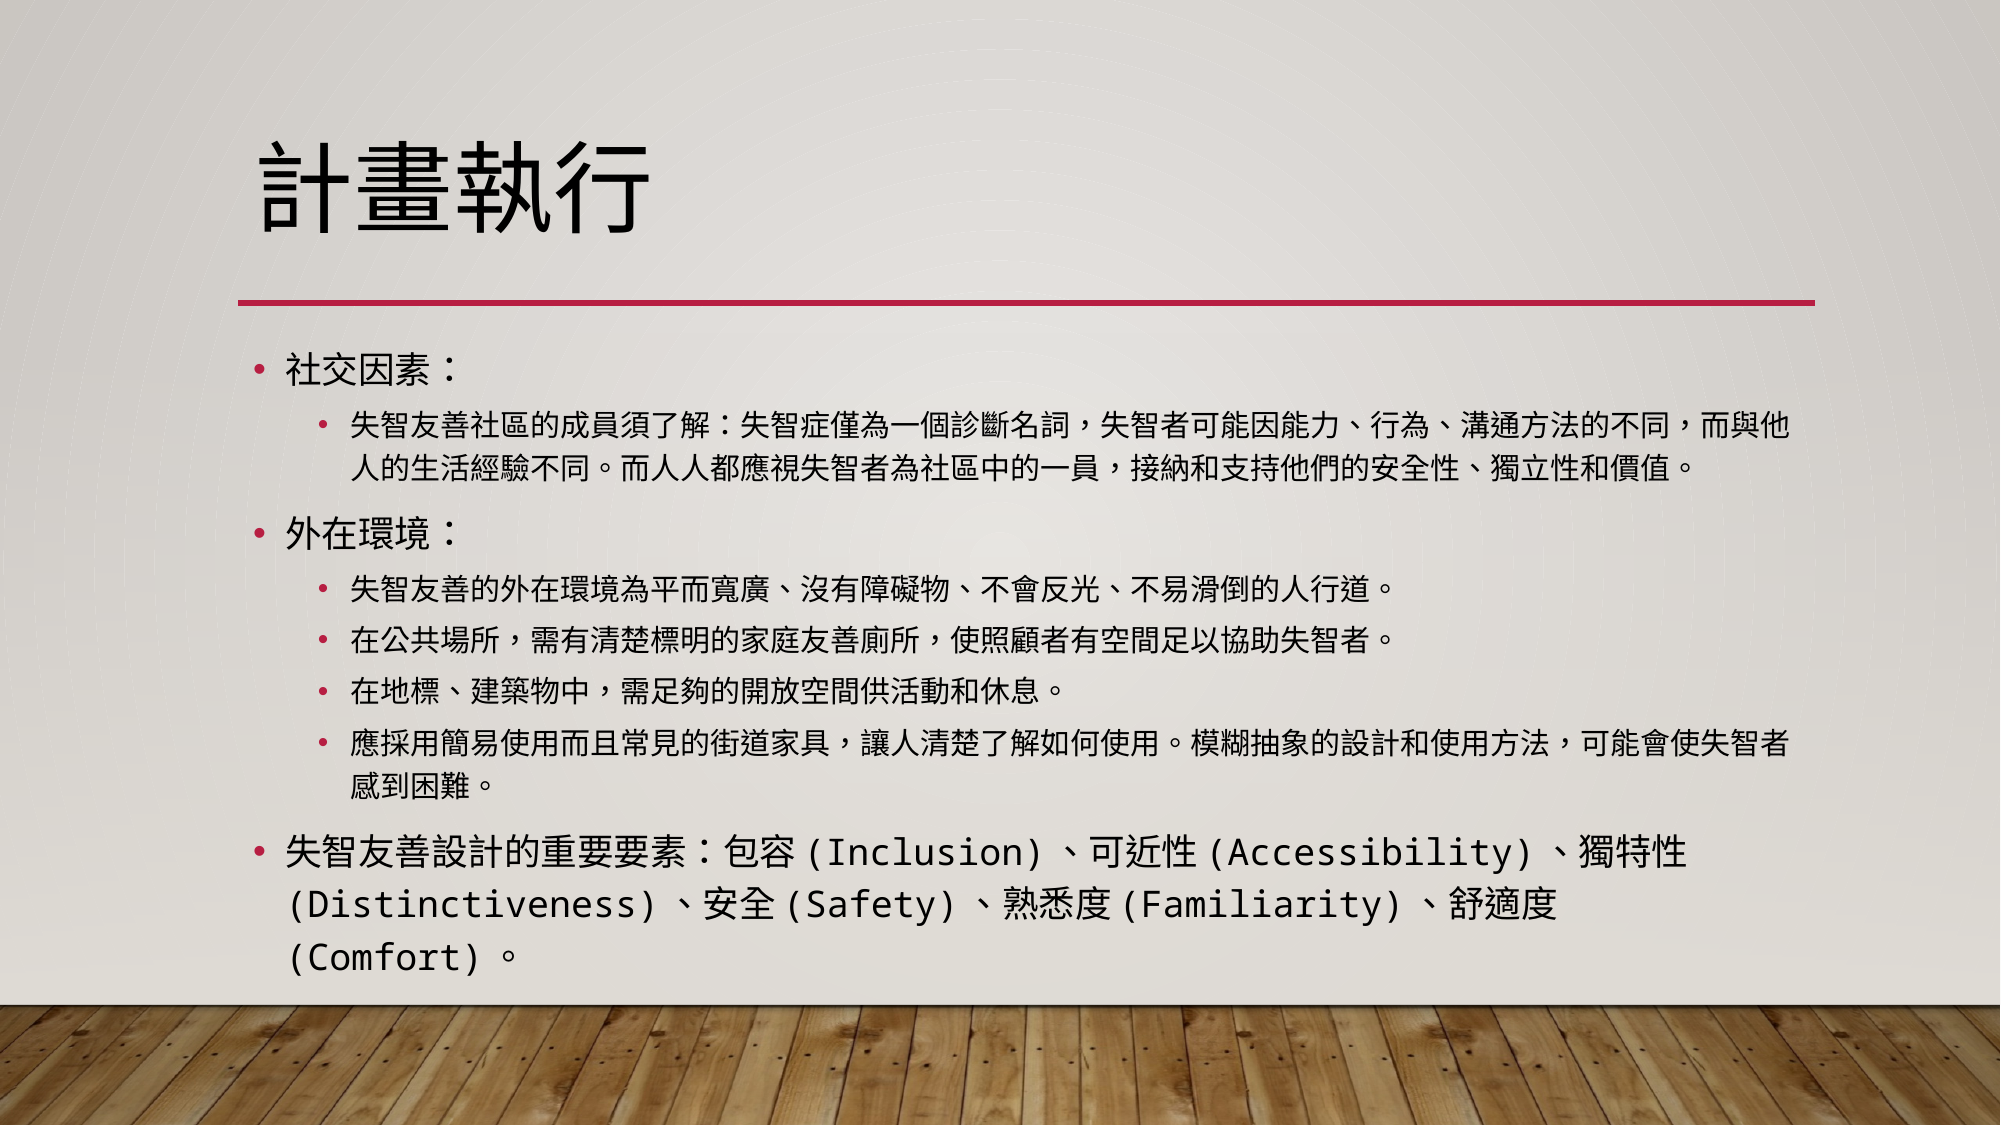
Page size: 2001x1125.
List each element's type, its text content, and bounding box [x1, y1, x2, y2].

title 計畫執行 [238, 131, 1814, 305]
list 社交因素： 失智友善社區的成員須了解：失智症僅為一個診斷名詞，失智者可能因能力、行為、溝通方法的不同，而與他人的生活經驗不同。而人人都應視失智者為社區中的一員，接納和支持他們的安全性、獨立性和價值。 外在環境： 失智友善的外在環境為平而寬廣、沒有障礙物、不會反光、不易滑倒的人行道。 在公共場所，需有清楚標明的家庭友善廁所，使照顧者有空間足以協助失智者。 在地標、建築物中，需足夠的開放空間供活動和休息。 應採用簡易使用而且常見的街道家具，讓人清楚了解如何使用。模糊抽象的設計和使用方法，可能會使失智者感到困難。 失智友善設計的重要要素：包容(Inclusion)、可近性(Accessibility)、獨特性(Distinctiveness)、安全(Safety)、熟悉度(Familiarity)、舒適度(Comfort)。 [238, 330, 1814, 993]
picture [0, 1005, 2000, 1125]
